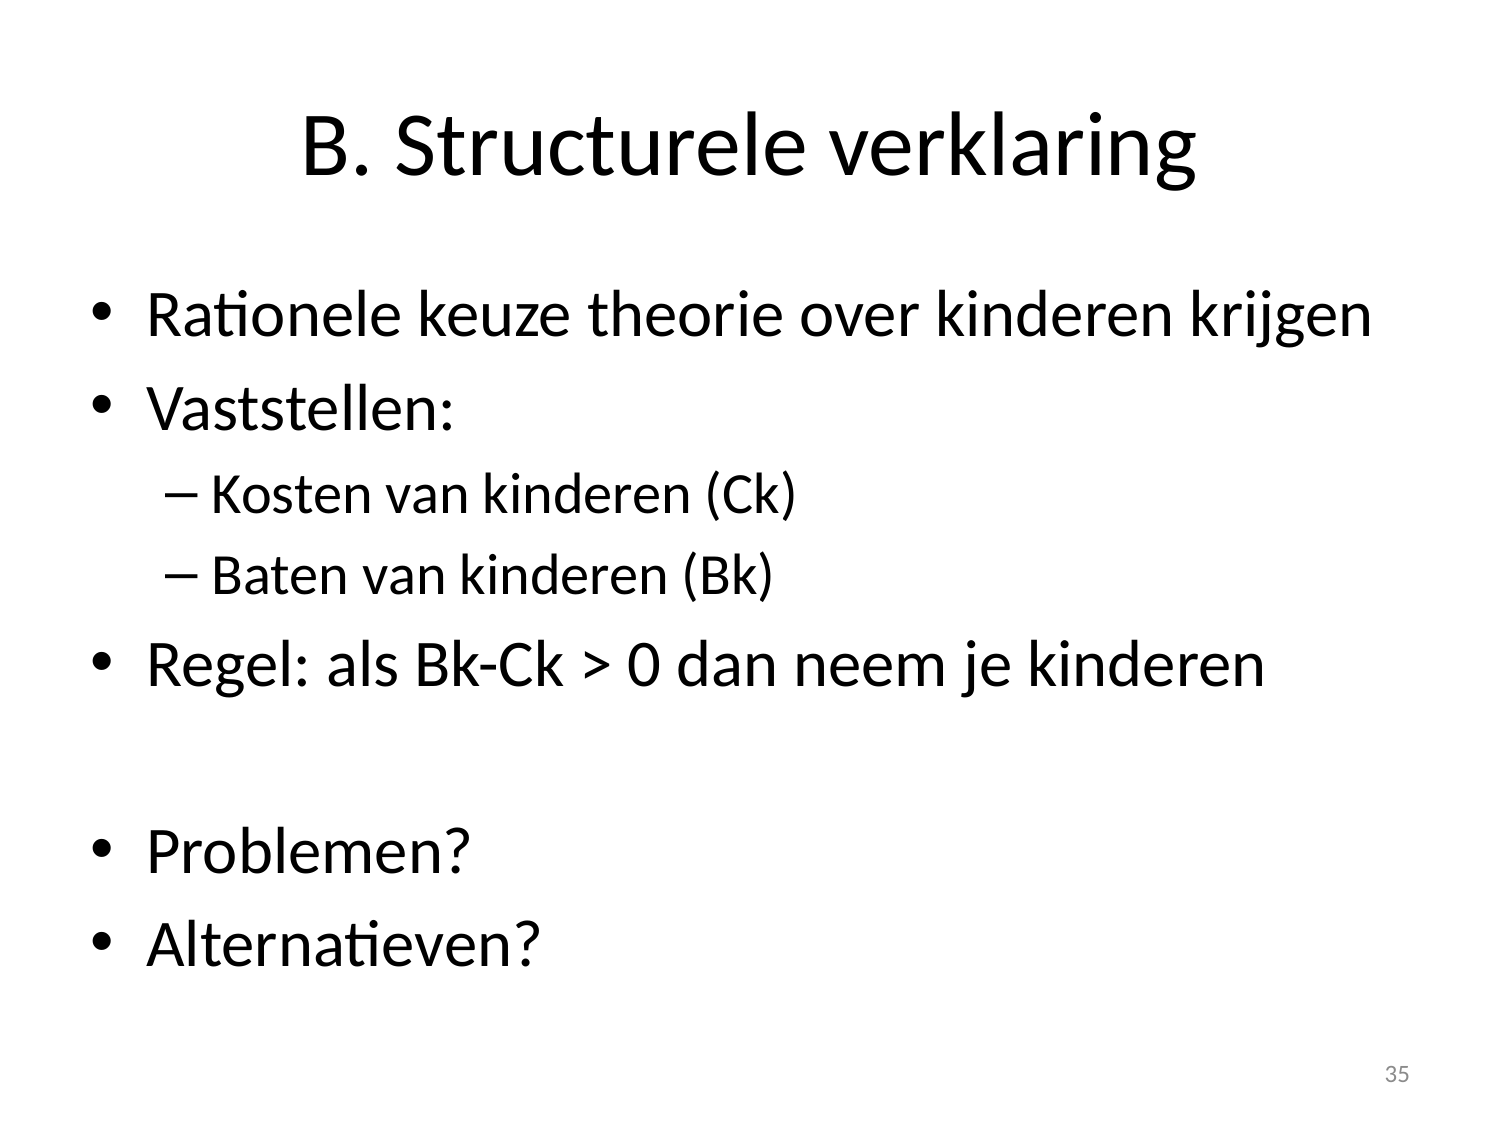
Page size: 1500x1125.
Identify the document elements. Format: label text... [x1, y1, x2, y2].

list Rationele keuze theorie over kinderen krijgen Vaststellen: Kosten van kinderen (Ck) Baten van kinderen (Bk) Regel: als Bk-Ck > 0 dan neem je kinderen Problemen? Alternatieven? [75, 262, 1425, 1005]
slide_number 35 [1074, 1042, 1425, 1103]
title B. Structurele verklaring [75, 45, 1425, 233]
